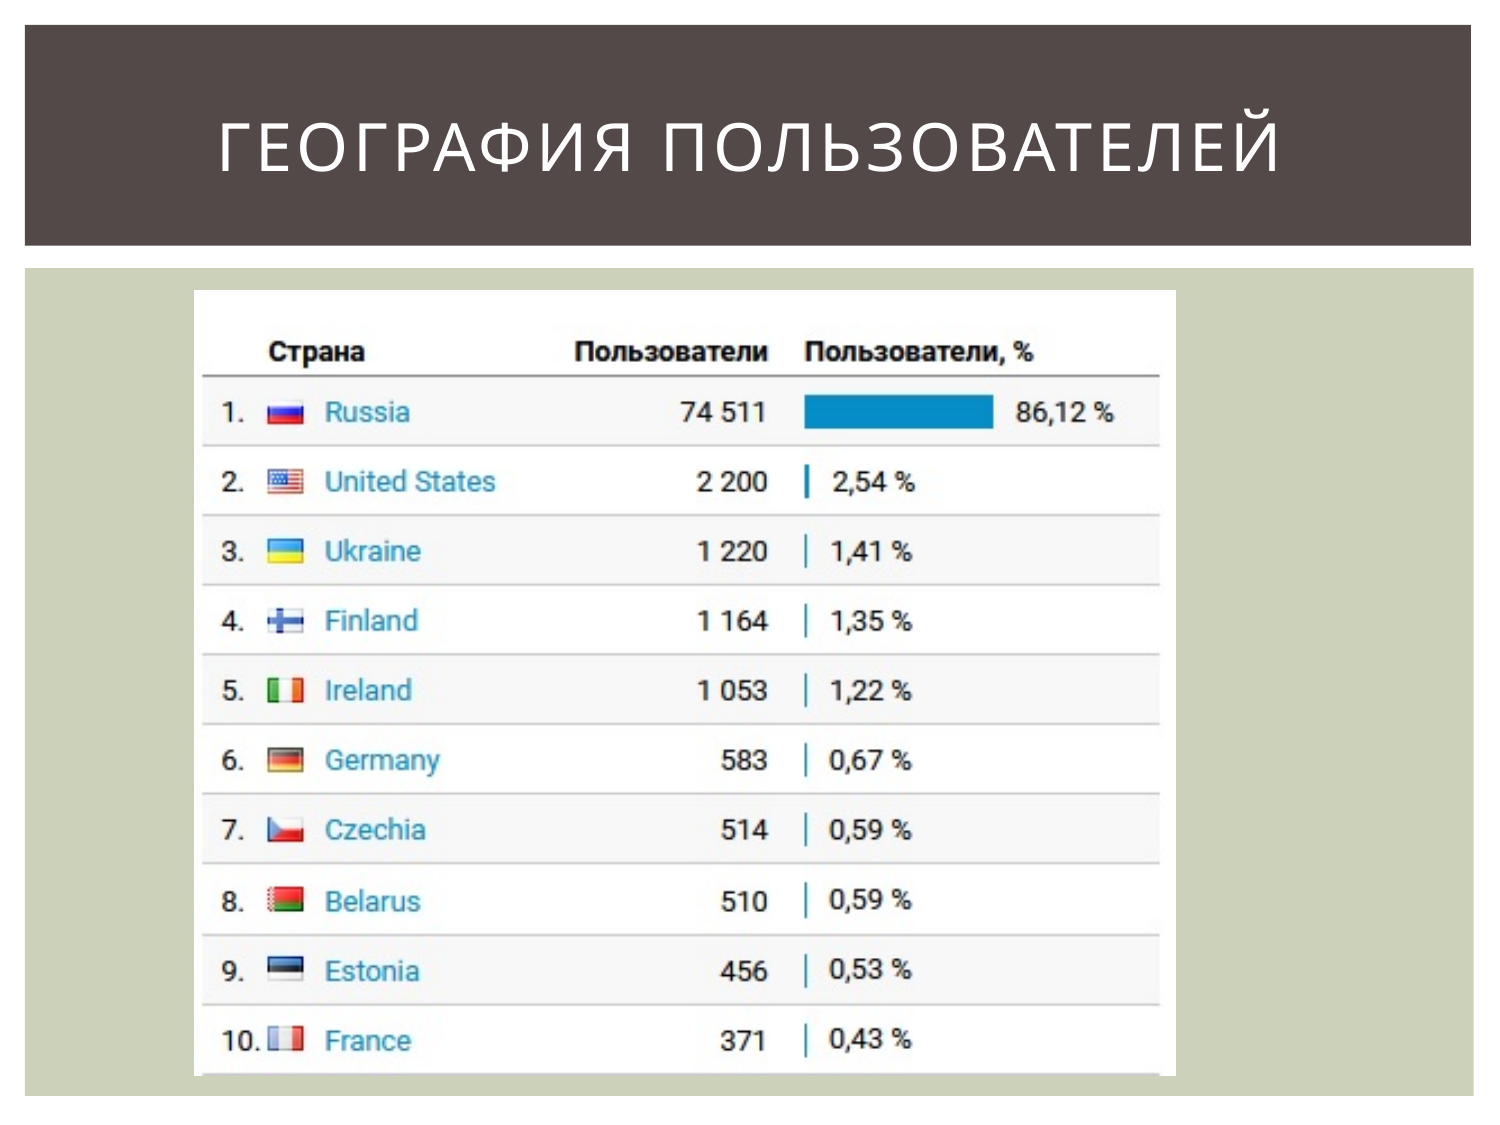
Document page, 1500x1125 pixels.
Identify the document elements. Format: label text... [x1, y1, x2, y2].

title география пользователей [62, 58, 1438, 232]
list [194, 290, 1176, 1077]
